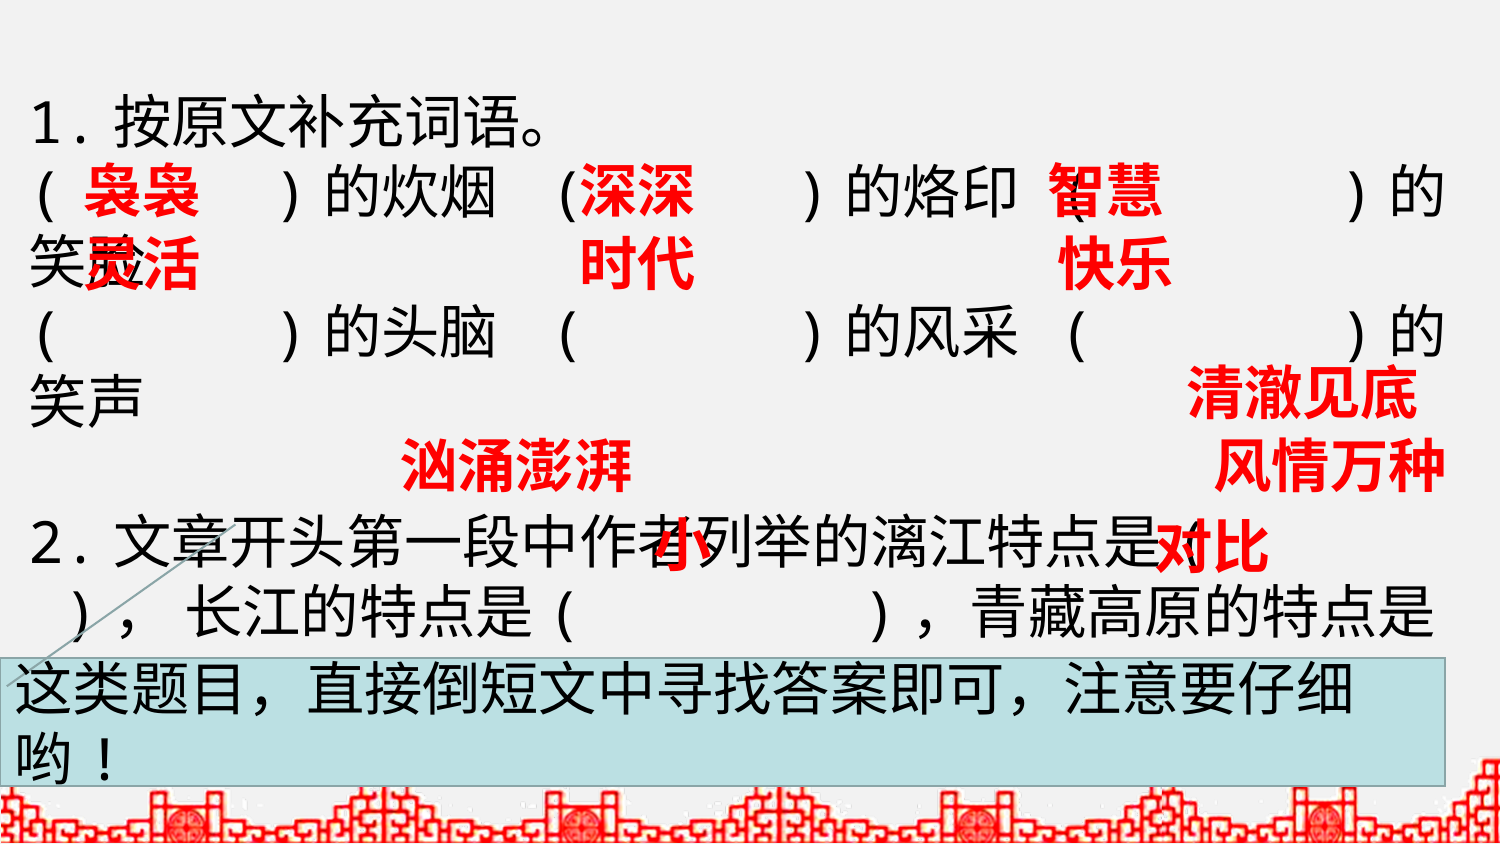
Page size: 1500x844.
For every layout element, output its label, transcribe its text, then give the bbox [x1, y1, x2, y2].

text_box 对比 [1139, 503, 1294, 588]
text_box 小 [638, 501, 748, 586]
text_box 风情万种 [1198, 421, 1488, 507]
text_box 袅袅 [69, 147, 248, 232]
text_box 快乐 [1015, 219, 1222, 304]
text_box 汹涌澎湃 [384, 421, 656, 507]
text_box 时代 [565, 219, 739, 304]
text_box 深深 [565, 147, 723, 219]
text_box 1.按原文补充词语。 ( )的炊烟 ( )的烙印 ( )的笑脸 ( )的头脑 ( )的风采 ( )的笑声 2.文章开头第一段中作者列举的漓江特点是( )， 长江的特点是( )，青藏高原的特点是( ) 这些特点与故乡村落的( )形成了鲜明的( ) [14, 78, 1484, 793]
text_box 智慧 [1032, 147, 1205, 219]
text_box 灵活 [69, 219, 224, 304]
text_box 清澈见底 [1171, 348, 1484, 434]
text_box 这类题目，直接倒短文中寻找答案即可，注意要仔细哟! [0, 523, 1446, 787]
